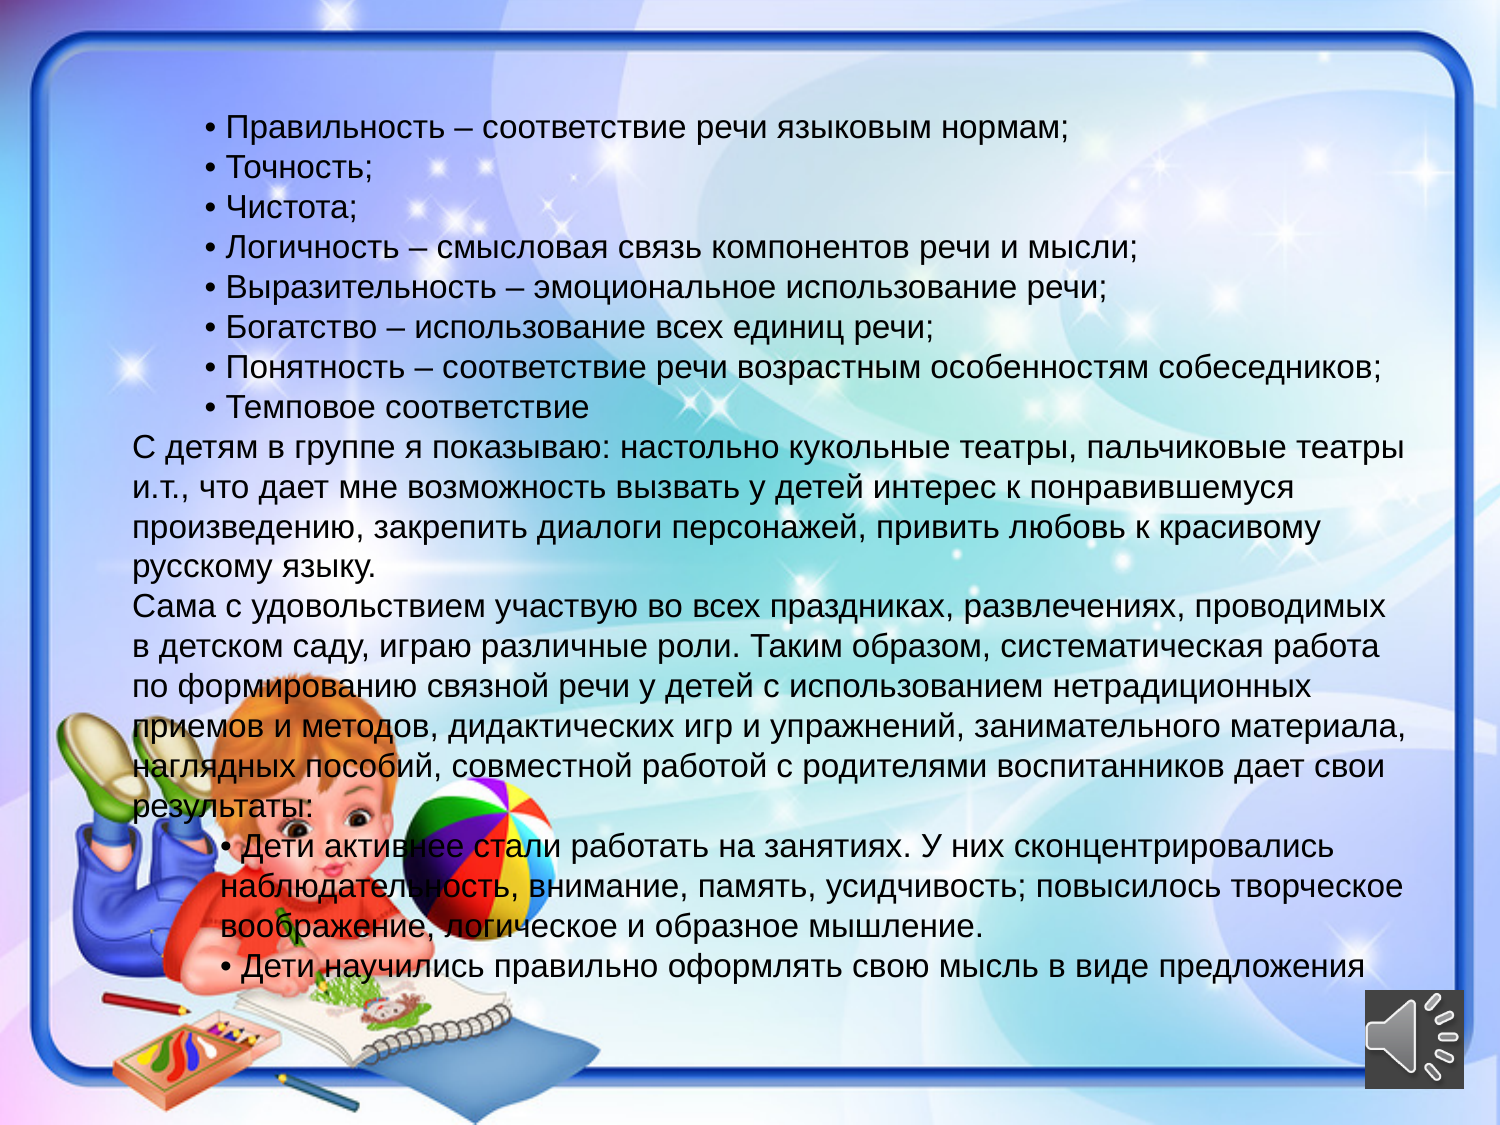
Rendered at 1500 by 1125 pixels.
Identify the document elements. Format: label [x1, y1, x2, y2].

text_box [1364, 989, 1465, 1090]
list [0, 0, 1500, 1125]
